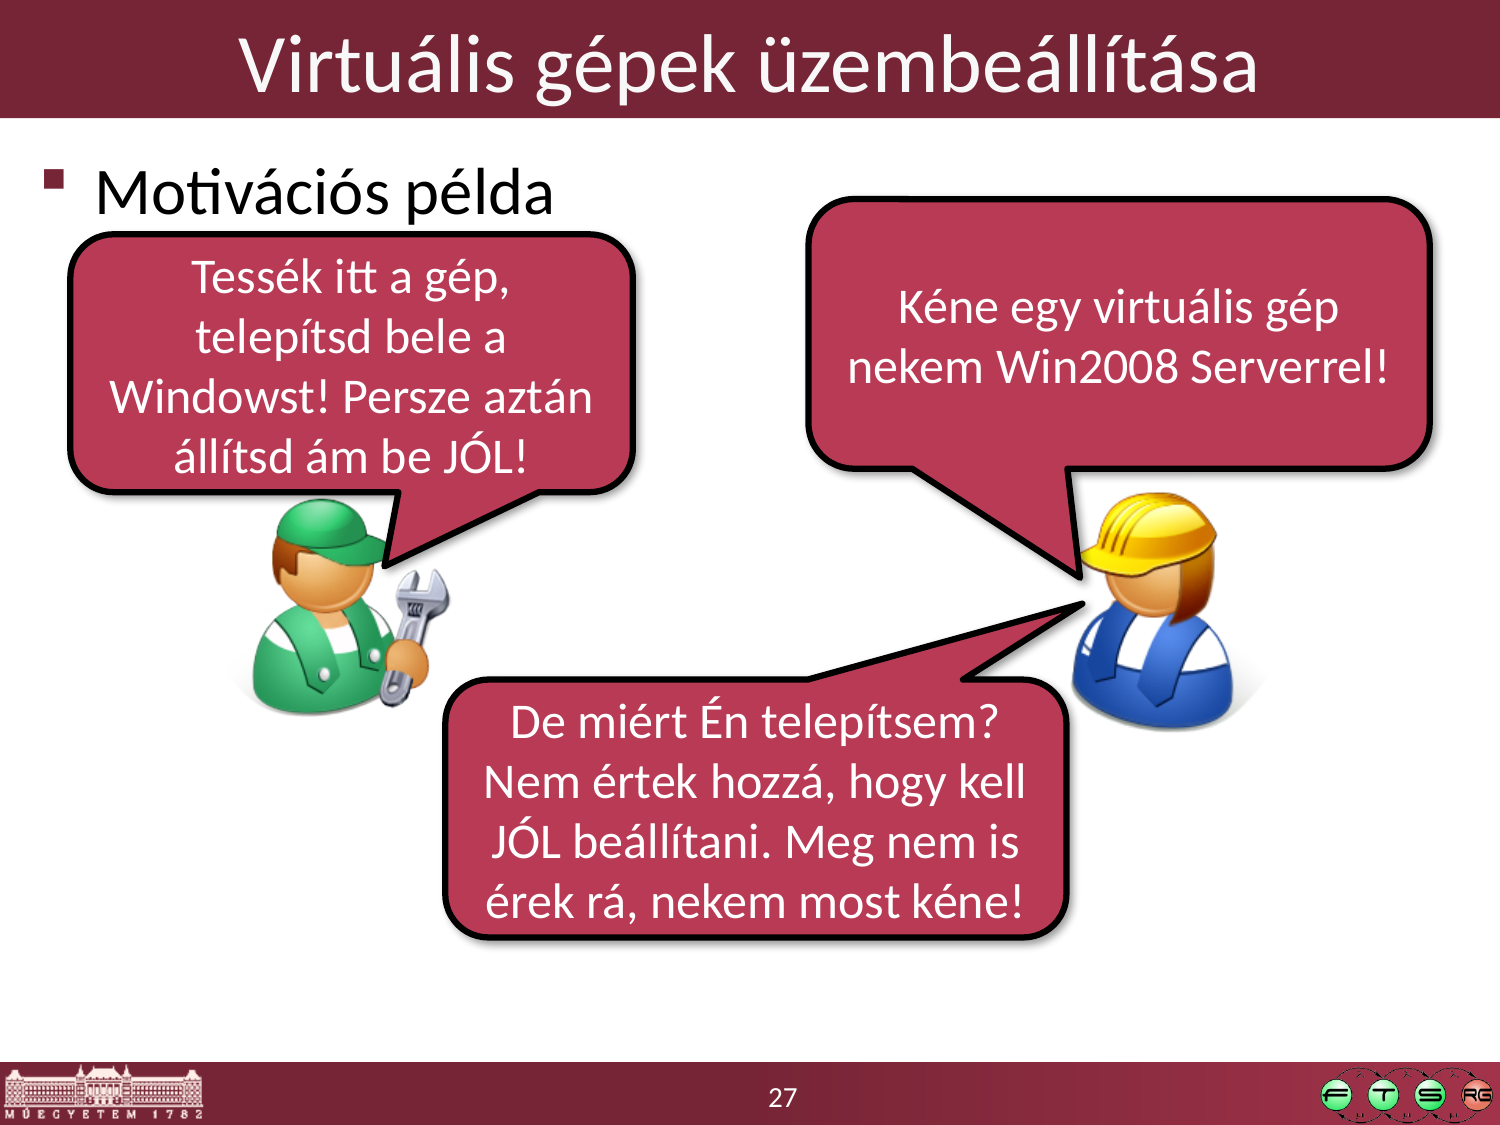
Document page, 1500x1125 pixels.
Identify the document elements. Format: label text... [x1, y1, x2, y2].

title Virtuális gépek üzembeállítása [0, 0, 1500, 119]
text_box Kéne egy virtuális gép nekem Win2008 Serverrel! [806, 196, 1432, 538]
picture [222, 480, 452, 737]
list Motivációs példa [23, 140, 1477, 1048]
text_box De miért Én telepítsem? Nem értek hozzá, hogy kell JÓL beállítani. Meg nem is érek rá, nekem most kéne! [443, 620, 1069, 940]
picture [1019, 480, 1302, 762]
picture [0, 1063, 209, 1123]
text_box Tessék itt a gép, telepítsd bele a Windowst! Persze aztán állítsd ám be JÓL! [68, 232, 635, 534]
picture [1318, 1065, 1494, 1125]
